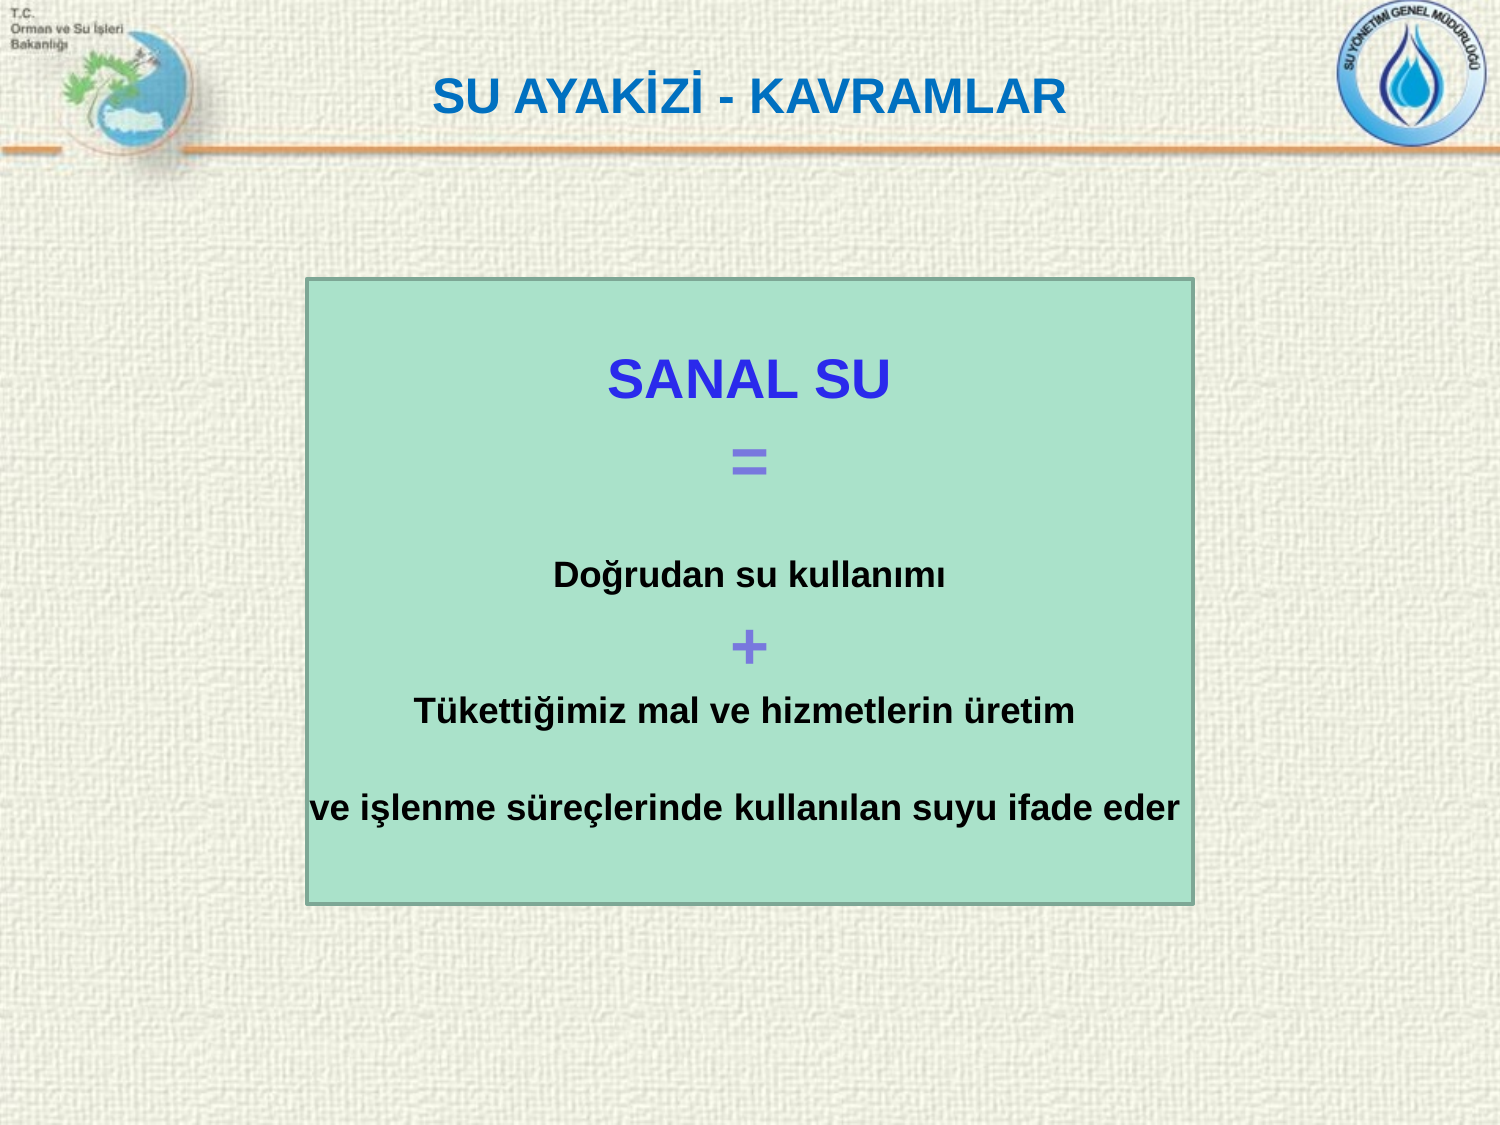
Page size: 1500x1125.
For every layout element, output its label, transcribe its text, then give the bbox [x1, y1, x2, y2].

picture [0, 0, 1500, 1125]
text_box SU AYAKİZİ - KAVRAMLAR [210, 61, 1289, 132]
text_box SANAL SU = Doğrudan su kullanımı + Tükettiğimiz mal ve hizmetlerin üretim ve işlenme süreçlerinde kullanılan suyu ifade eder [305, 277, 1195, 906]
